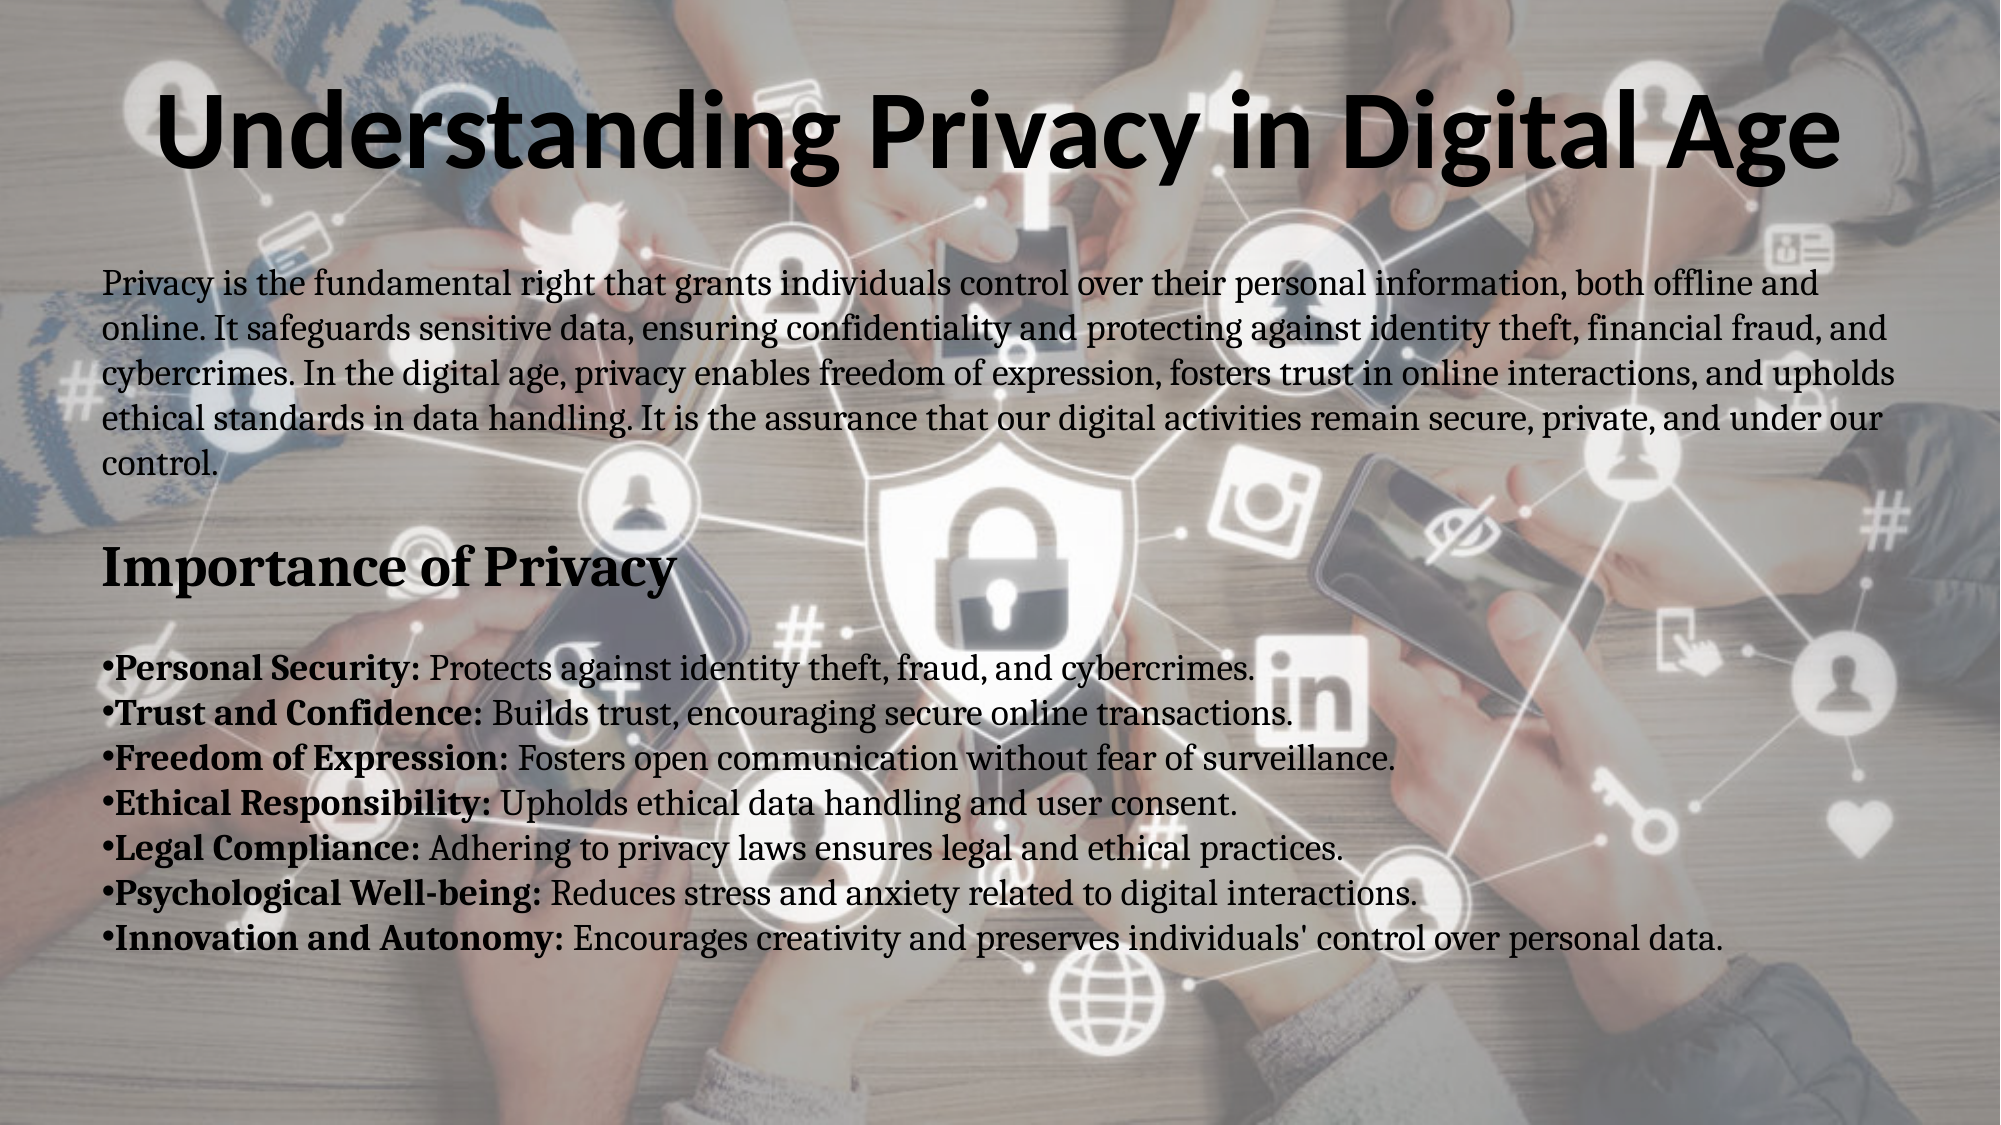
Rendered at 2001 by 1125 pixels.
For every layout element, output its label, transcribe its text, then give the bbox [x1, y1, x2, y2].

text_box Privacy is the fundamental right that grants individuals control over their personal information, both offline and online. It safeguards sensitive data, ensuring confidentiality and protecting against identity theft, financial fraud, and cybercrimes. In the digital age, privacy enables freedom of expression, fosters trust in online interactions, and upholds ethical standards in data handling. It is the assurance that our digital activities remain secure, private, and under our control. Importance of Privacy Personal Security: Protects against identity theft, fraud, and cybercrimes. Trust and Confidence: Builds trust, encouraging secure online transactions. Freedom of Expression: Fosters open communication without fear of surveillance. Ethical Responsibility: Upholds ethical data handling and user consent. Legal Compliance: Adhering to privacy laws ensures legal and ethical practices. Psychological Well-being: Reduces stress and anxiety related to digital interactions. Innovation and Autonomy: Encourages creativity and preserves individuals' control over personal data. [87, 251, 1917, 1011]
text_box Understanding Privacy in Digital Age [139, 48, 1861, 199]
